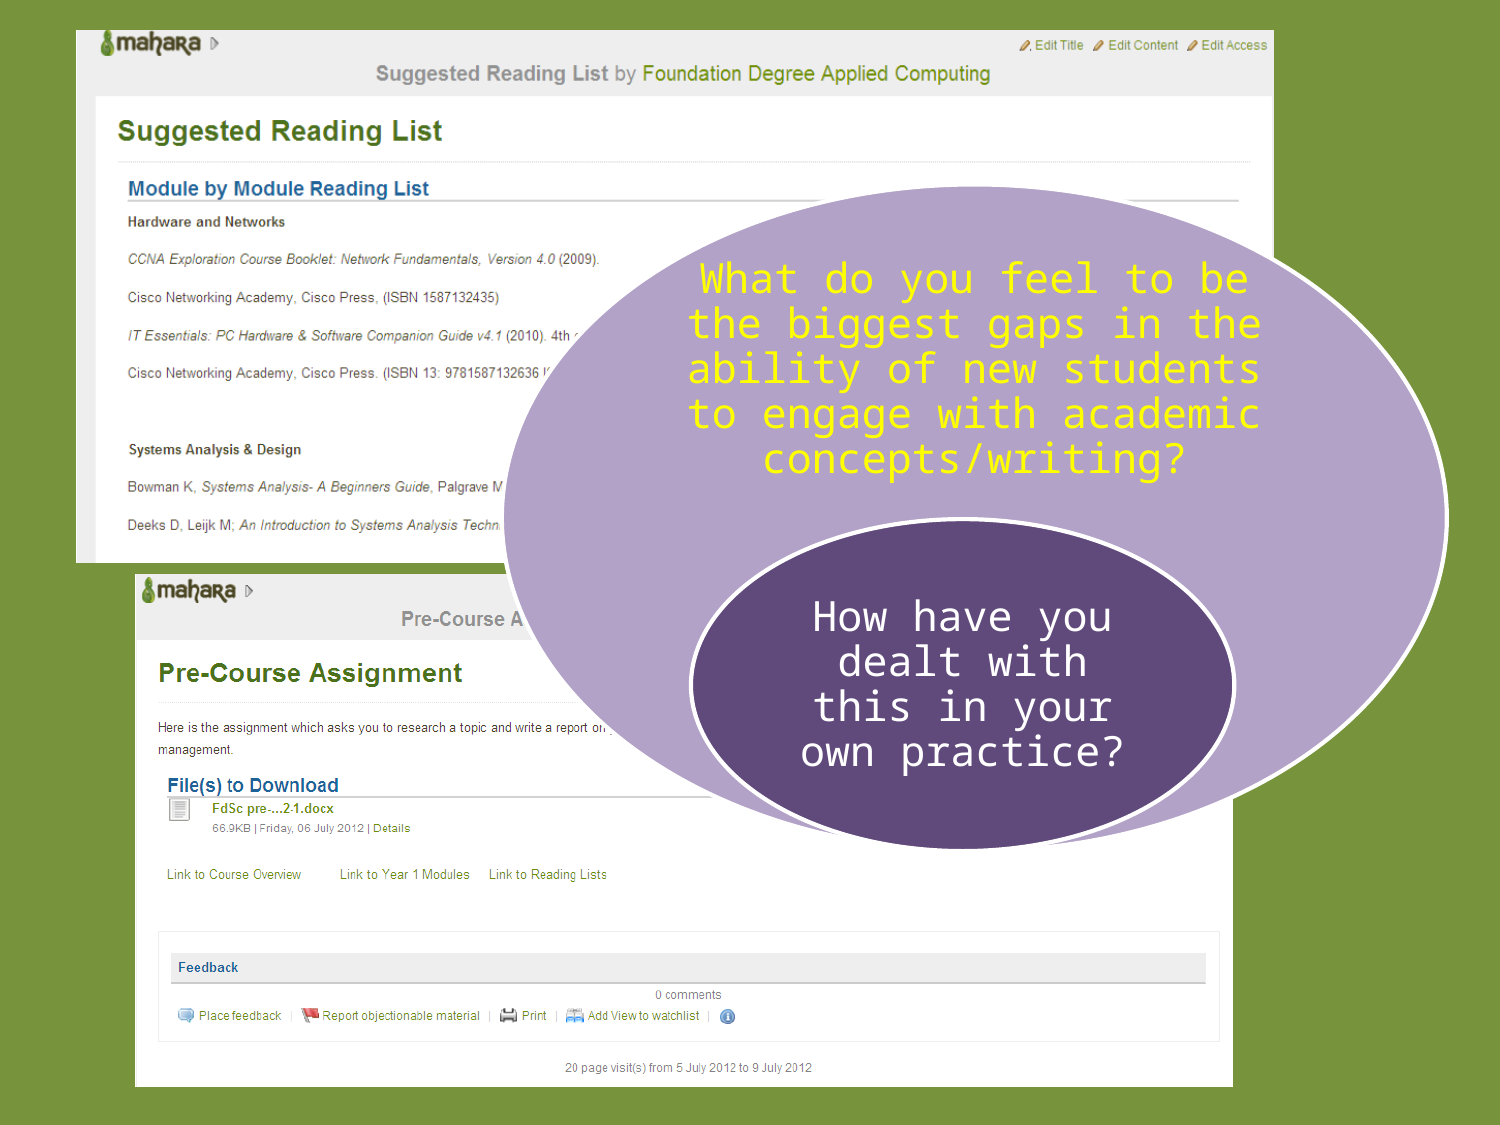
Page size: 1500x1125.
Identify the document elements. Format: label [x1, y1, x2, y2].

picture [76, 30, 1274, 563]
picture [135, 574, 1233, 1087]
text_box [454, 184, 1455, 852]
